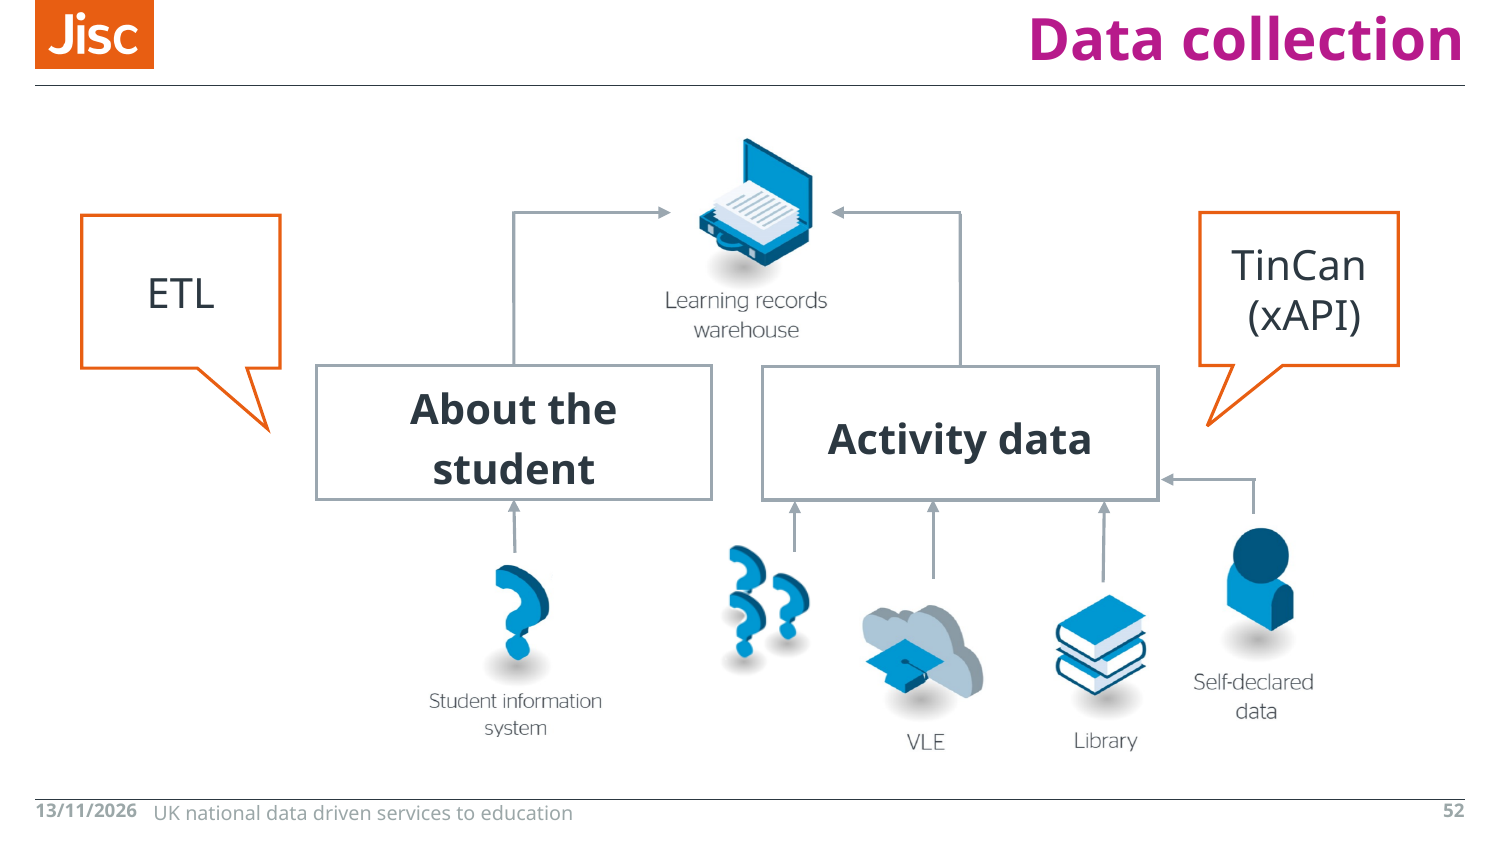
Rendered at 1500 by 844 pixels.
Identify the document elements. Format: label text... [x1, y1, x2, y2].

text_box ETL [80, 213, 282, 434]
title Data collection [244, 0, 1465, 74]
slide_number 52 [1346, 799, 1465, 826]
picture [1053, 594, 1151, 752]
picture [1193, 525, 1314, 721]
text_box Activity data [762, 365, 1159, 501]
picture [706, 532, 831, 678]
picture [428, 563, 603, 737]
text_box About the student [315, 365, 712, 500]
text_box TinCan (xAPI) [1198, 210, 1400, 428]
footer UK national data driven services to education [153, 799, 1346, 826]
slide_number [35, 799, 153, 826]
picture [35, 0, 154, 69]
picture [662, 135, 829, 341]
picture [859, 601, 986, 753]
